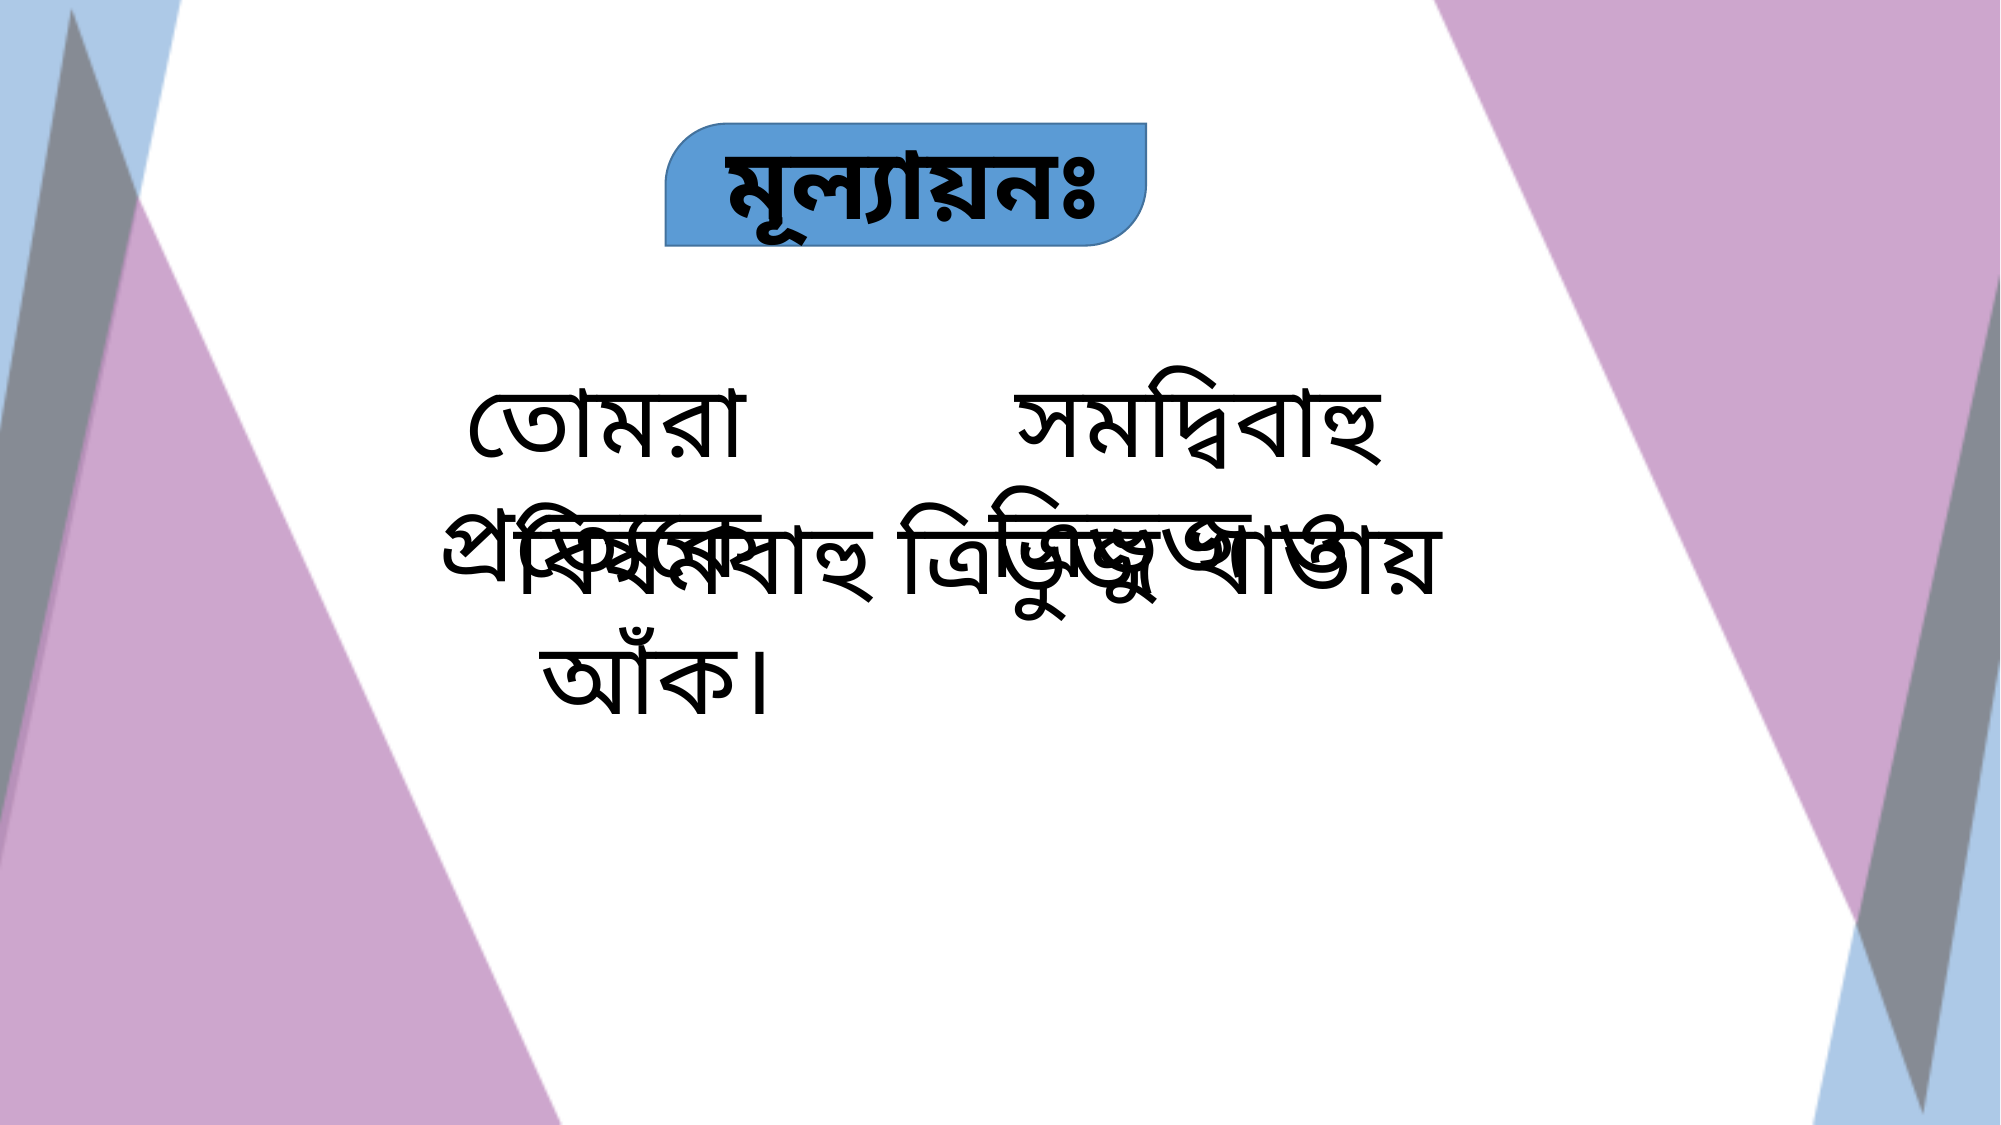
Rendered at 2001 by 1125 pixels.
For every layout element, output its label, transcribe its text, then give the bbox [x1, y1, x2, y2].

picture [0, 0, 2001, 1125]
text_box বিষমবাহু ত্রিভুজ খাতায় আঁক। [500, 487, 1461, 743]
text_box মূল্যায়নঃ [275, 112, 1300, 248]
text_box সমদ্বিবাহু ত্রিভুজ ও [974, 349, 1638, 605]
text_box তোমরা প্রত্যেকে [424, 349, 974, 605]
